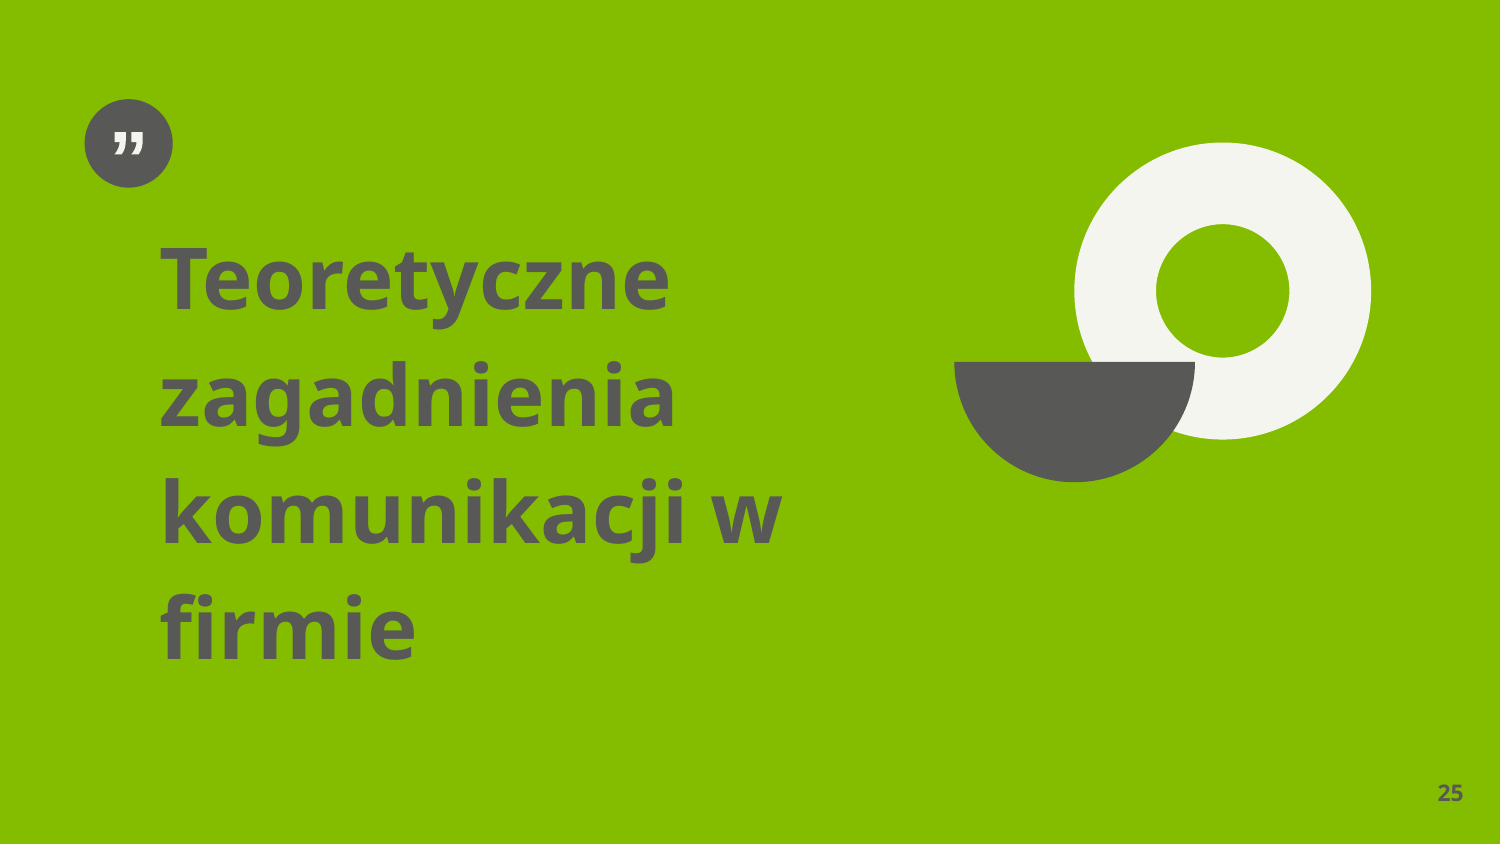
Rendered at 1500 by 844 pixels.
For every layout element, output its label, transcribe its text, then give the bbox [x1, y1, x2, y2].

list Teoretyczne zagadnienia komunikacji w firmie [159, 291, 1014, 677]
slide_number 25 [1374, 779, 1464, 809]
